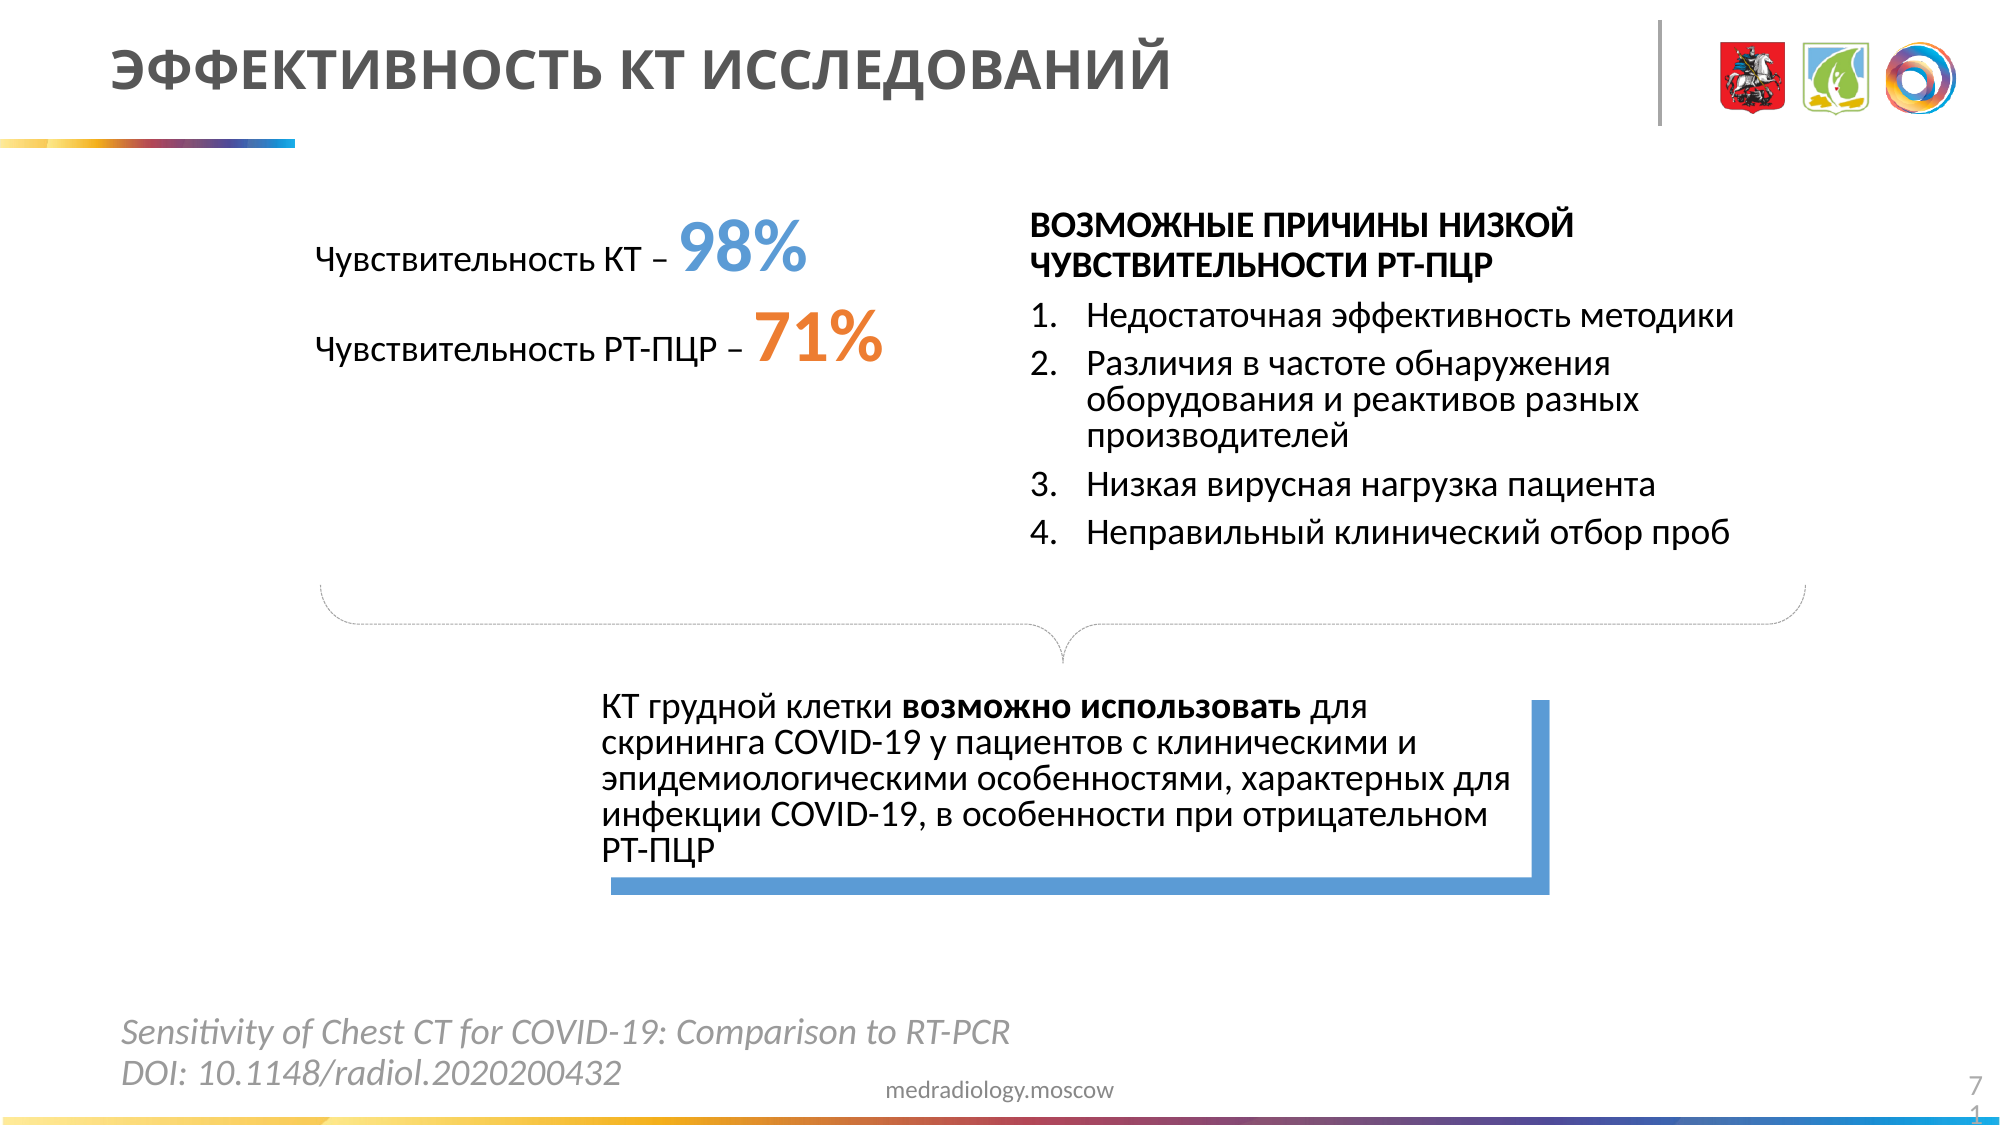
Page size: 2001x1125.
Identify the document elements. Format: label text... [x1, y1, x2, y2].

text_box Чувствительность КТ – 98% Чувствительность РТ-ПЦР – 71% [307, 189, 962, 385]
picture [1720, 28, 1968, 127]
picture [0, 1117, 2000, 1125]
text_box [320, 584, 1806, 664]
title ЭФФЕКТИВНОСТЬ КТ ИССЛЕДОВАНИЙ [104, 0, 1594, 144]
slide_number 71 [1953, 1060, 2000, 1107]
picture [0, 139, 295, 148]
text_box medradiology.moscow [669, 1066, 1330, 1111]
text_box ВОЗМОЖНЫЕ ПРИЧИНЫ НИЗКОЙ ЧУВСТВИТЕЛЬНОСТИ РТ-ПЦР Недостаточная эффективность методики Различия в частоте обнаружения оборудования и реактивов разных производителей Низкая вирусная нагрузка пациента Неправильный клинический отбор проб [1022, 197, 1819, 560]
text_box Sensitivity of Chest CT for COVID-19: Comparison to RT-PCR DOI: 10.1148/radiol.2020200432 [113, 1004, 1028, 1101]
text_box КТ грудной клетки возможно использовать для скрининга COVID-19 у пациентов с клиническими и эпидемиологическими особенностями, характерных для инфекции COVID-19, в особенности при отрицательном РТ-ПЦР [593, 682, 1532, 878]
